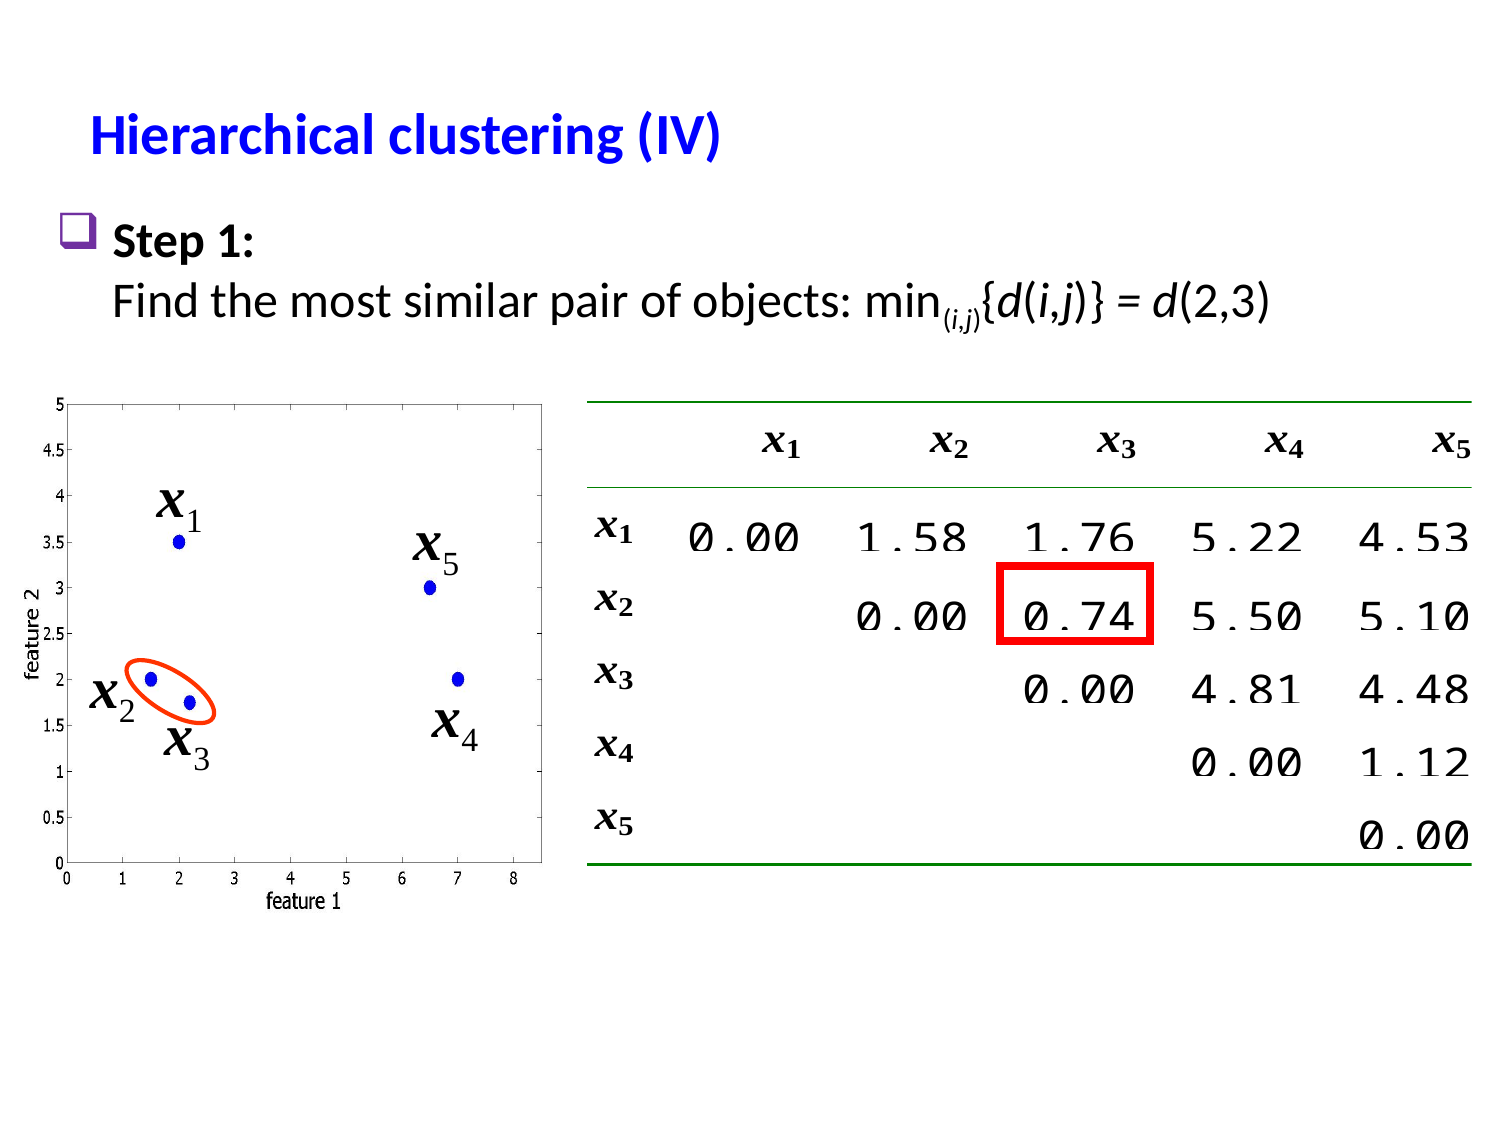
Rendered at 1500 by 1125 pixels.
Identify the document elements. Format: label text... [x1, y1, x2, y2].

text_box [74, 451, 504, 776]
title Hierarchical clustering (IV) [75, 88, 1425, 200]
list Step 1: Find the most similar pair of objects: min(i,j){d(i,j)} = d(2,3) [41, 200, 1459, 398]
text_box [593, 400, 1472, 918]
picture [11, 361, 588, 925]
